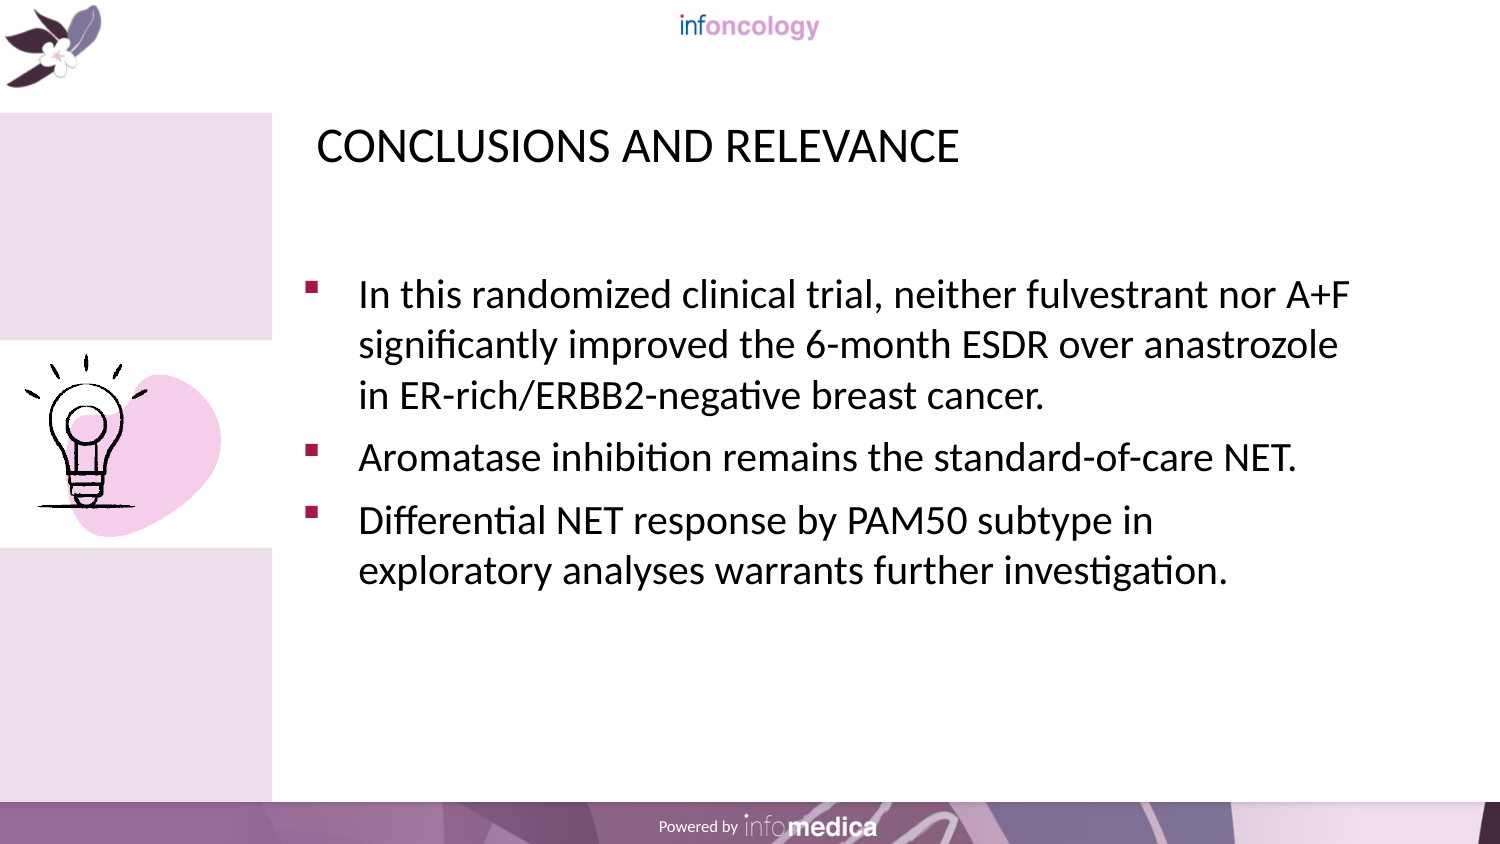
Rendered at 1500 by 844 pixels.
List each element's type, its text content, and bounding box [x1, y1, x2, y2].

picture [0, 802, 1500, 844]
picture [676, 12, 824, 42]
list In this randomized clinical trial, neither fulvestrant nor A+F significantly improved the 6-month ESDR over anastrozole in ER-rich/ERBB2-negative breast cancer. Aromatase inhibition remains the standard-of-care NET. Differential NET response by PAM50 subtype in exploratory analyses warrants further investigation. [287, 259, 1372, 789]
title CONCLUSIONS AND RELEVANCE [301, 83, 1397, 208]
picture [1, 1, 106, 88]
picture [24, 354, 221, 537]
